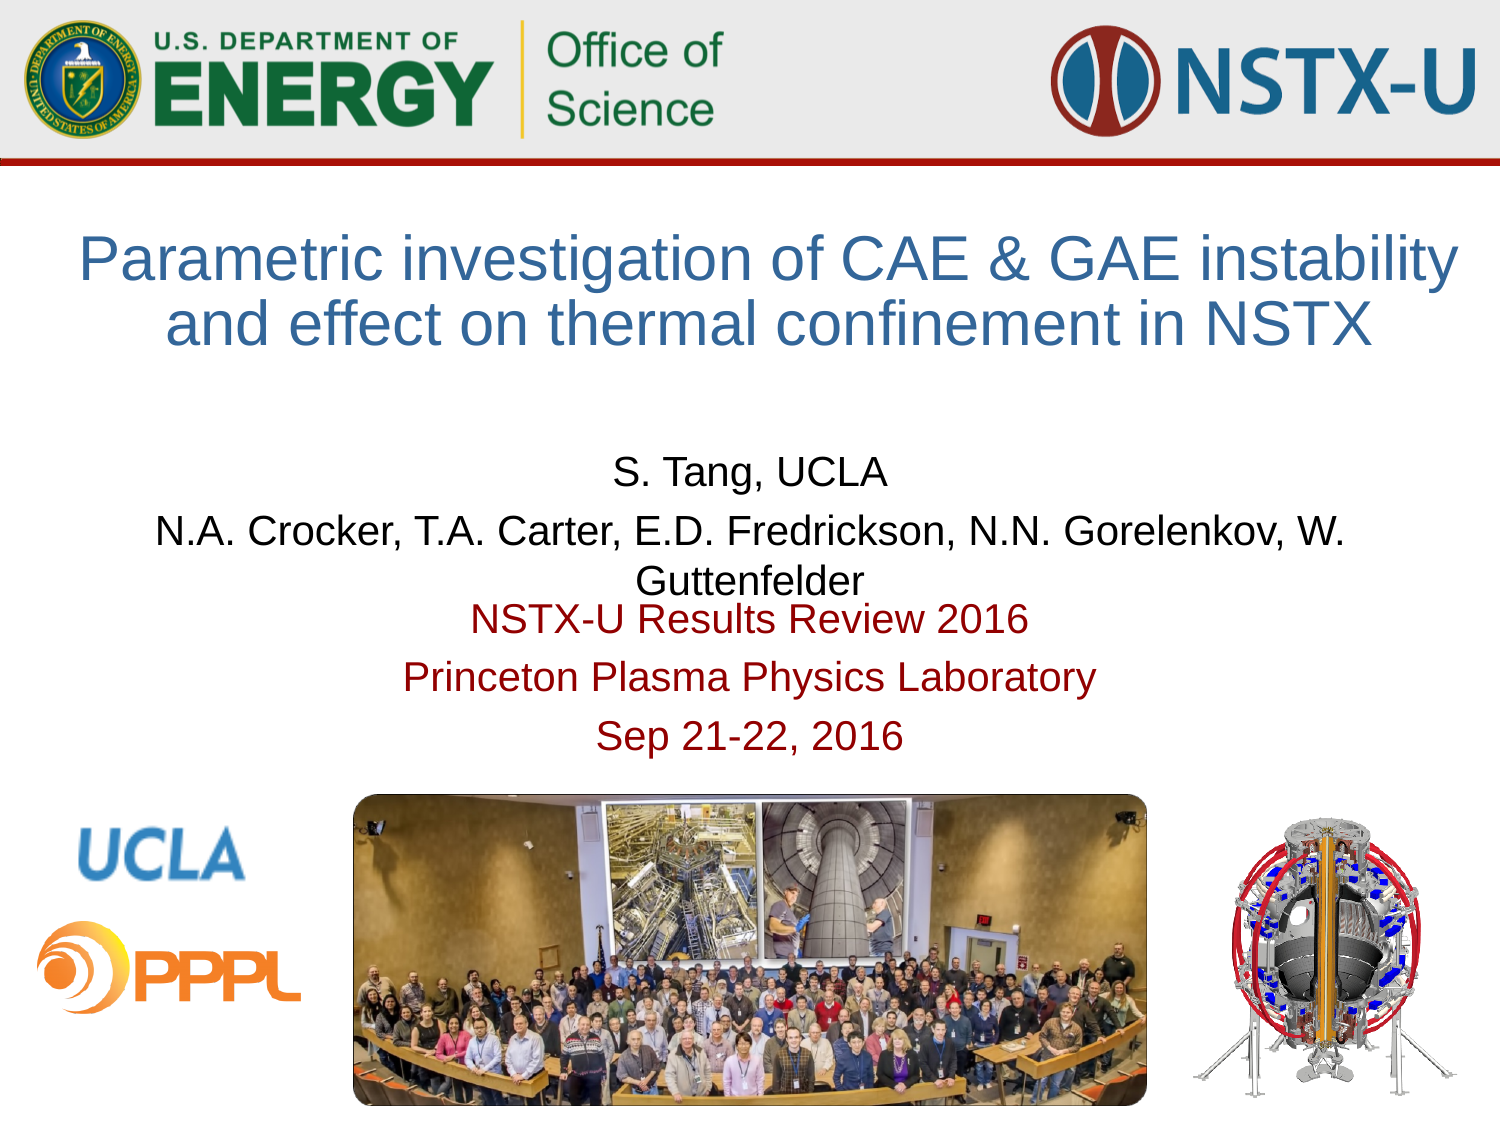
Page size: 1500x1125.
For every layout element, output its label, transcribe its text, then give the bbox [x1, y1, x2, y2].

picture [353, 794, 1147, 1106]
picture [37, 920, 302, 1014]
picture [1187, 812, 1462, 1100]
list NSTX-U Results Review 2016 Princeton Plasma Physics Laboratory Sep 21-22, 2016 [150, 575, 1350, 775]
picture [49, 799, 276, 909]
subtitle S. Tang, UCLA N.A. Crocker, T.A. Carter, E.D. Fredrickson, N.N. Gorelenkov, W. Guttenfelder [87, 437, 1413, 613]
title Parametric investigation of CAE & GAE instability and effect on thermal confinement in NSTX [45, 200, 1495, 388]
picture [0, 0, 1500, 166]
